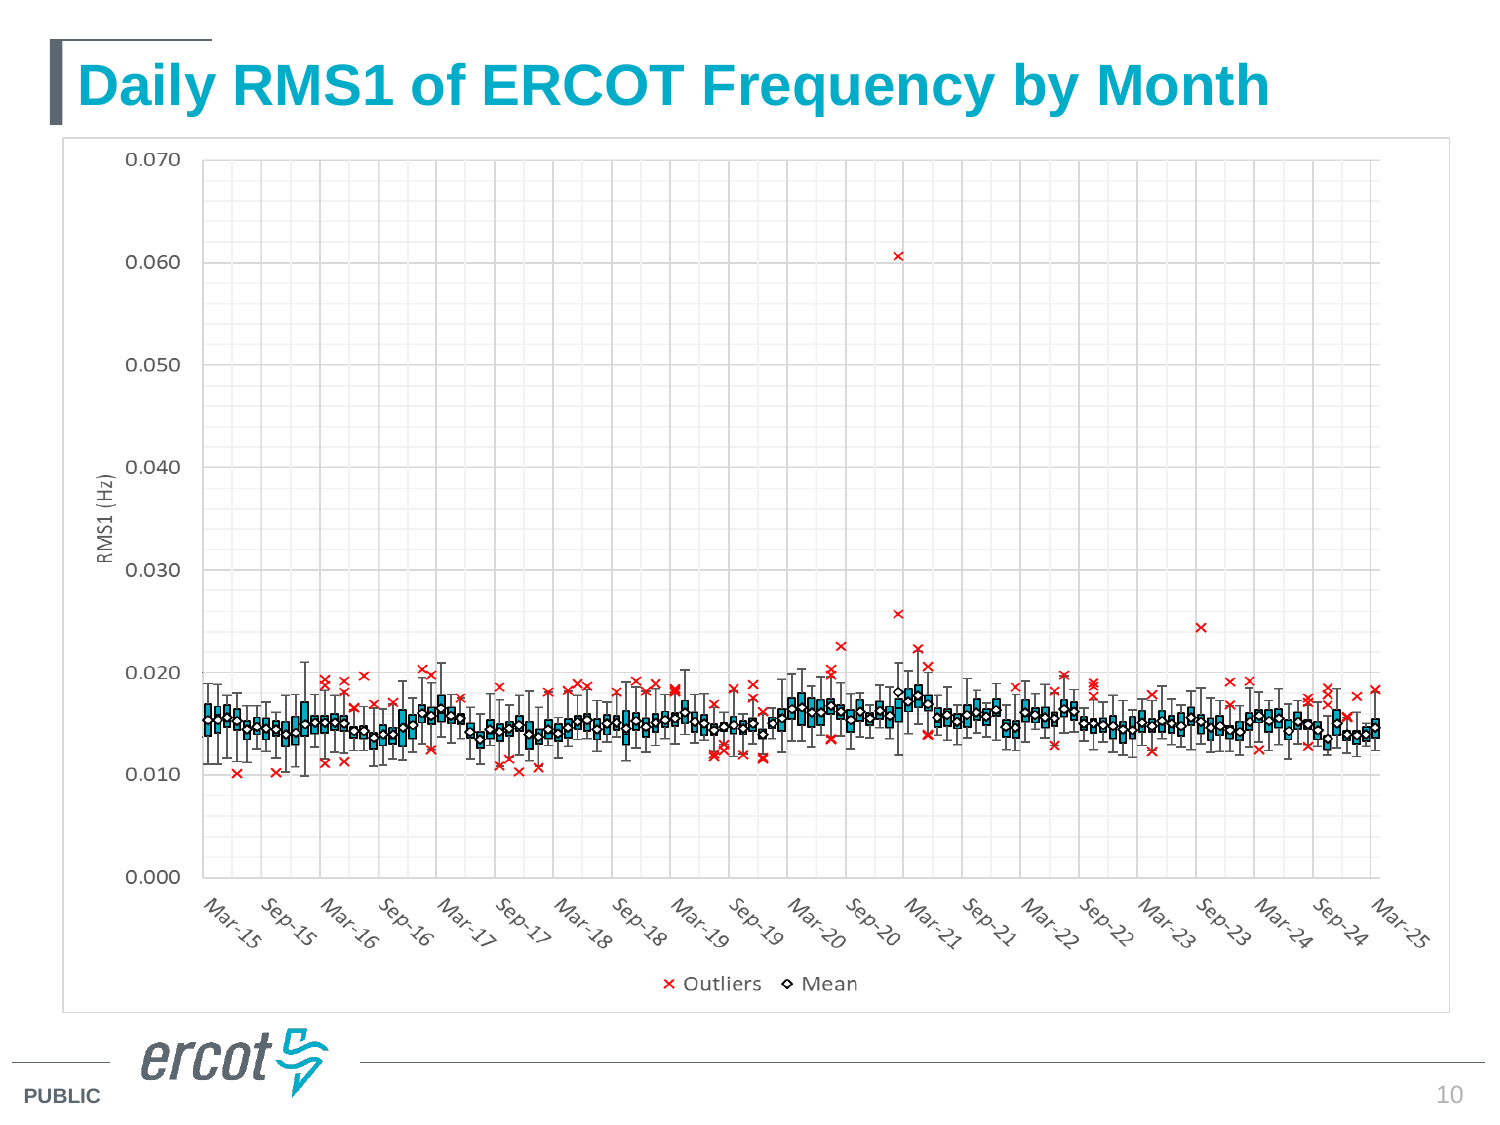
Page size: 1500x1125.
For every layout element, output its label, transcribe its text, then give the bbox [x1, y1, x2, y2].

title Daily RMS1 of ERCOT Frequency by Month [62, 39, 1450, 125]
slide_number 10 [1412, 1076, 1488, 1112]
picture [62, 137, 1451, 1013]
picture [137, 1024, 332, 1100]
